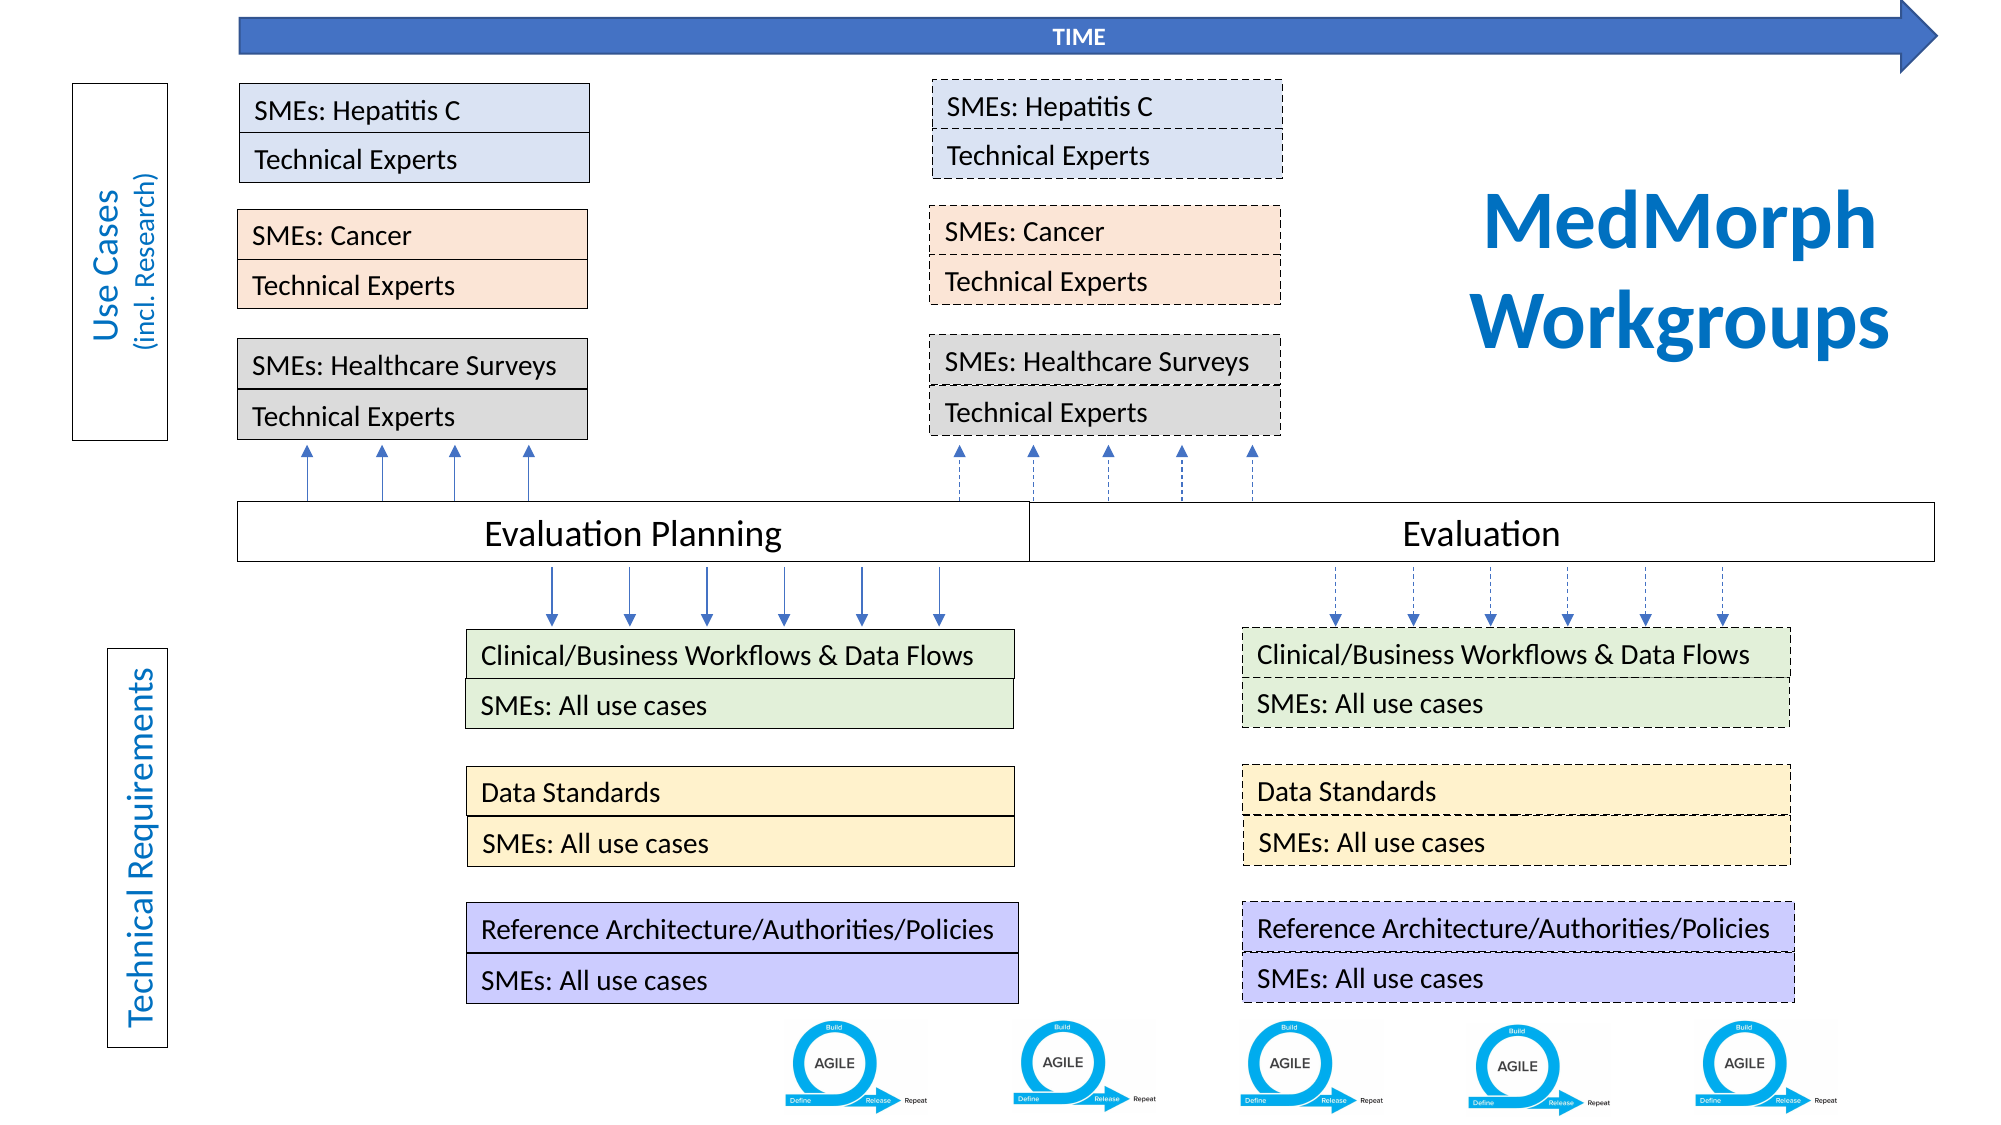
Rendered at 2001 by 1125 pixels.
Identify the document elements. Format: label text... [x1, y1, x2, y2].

text_box TIME [238, 0, 1939, 75]
picture [1012, 1019, 1156, 1113]
text_box SMEs: Hepatitis C [239, 83, 590, 132]
picture [1694, 1019, 1838, 1115]
text_box Reference Architecture/Authorities/Policies [466, 902, 1019, 953]
text_box Technical Experts [929, 254, 1281, 305]
text_box SMEs: All use cases [1242, 952, 1795, 1003]
text_box Use Cases (incl. Research) [72, 83, 168, 441]
text_box Technical Experts [237, 259, 588, 309]
picture [1466, 1023, 1611, 1117]
text_box Evaluation [1029, 502, 1935, 562]
text_box Clinical/Business Workflows & Data Flows [1242, 627, 1791, 678]
text_box Reference Architecture/Authorities/Policies [1242, 901, 1795, 952]
text_box Clinical/Business Workflows & Data Flows [466, 629, 1015, 679]
text_box SMEs: Healthcare Surveys [237, 338, 588, 389]
text_box SMEs: Hepatitis C [932, 79, 1283, 128]
text_box Data Standards [1242, 764, 1791, 815]
text_box SMEs: Cancer [237, 209, 588, 259]
text_box Technical Experts [929, 385, 1281, 436]
text_box SMEs: Cancer [929, 205, 1281, 254]
text_box SMEs: All use cases [1242, 677, 1790, 728]
picture [784, 1019, 928, 1115]
text_box Evaluation Planning [237, 501, 1030, 562]
text_box Technical Experts [237, 389, 588, 440]
text_box Technical Experts [932, 128, 1283, 179]
picture [1239, 1019, 1384, 1115]
text_box SMEs: All use cases [467, 816, 1015, 867]
text_box SMEs: All use cases [1243, 815, 1791, 866]
text_box MedMorph Workgroups [1447, 158, 1913, 373]
text_box SMEs: All use cases [465, 678, 1014, 729]
text_box Technical Experts [239, 132, 590, 183]
text_box SMEs: All use cases [466, 953, 1019, 1004]
text_box Technical Requirements [107, 648, 168, 1048]
text_box Data Standards [466, 766, 1015, 816]
text_box SMEs: Healthcare Surveys [929, 334, 1281, 385]
